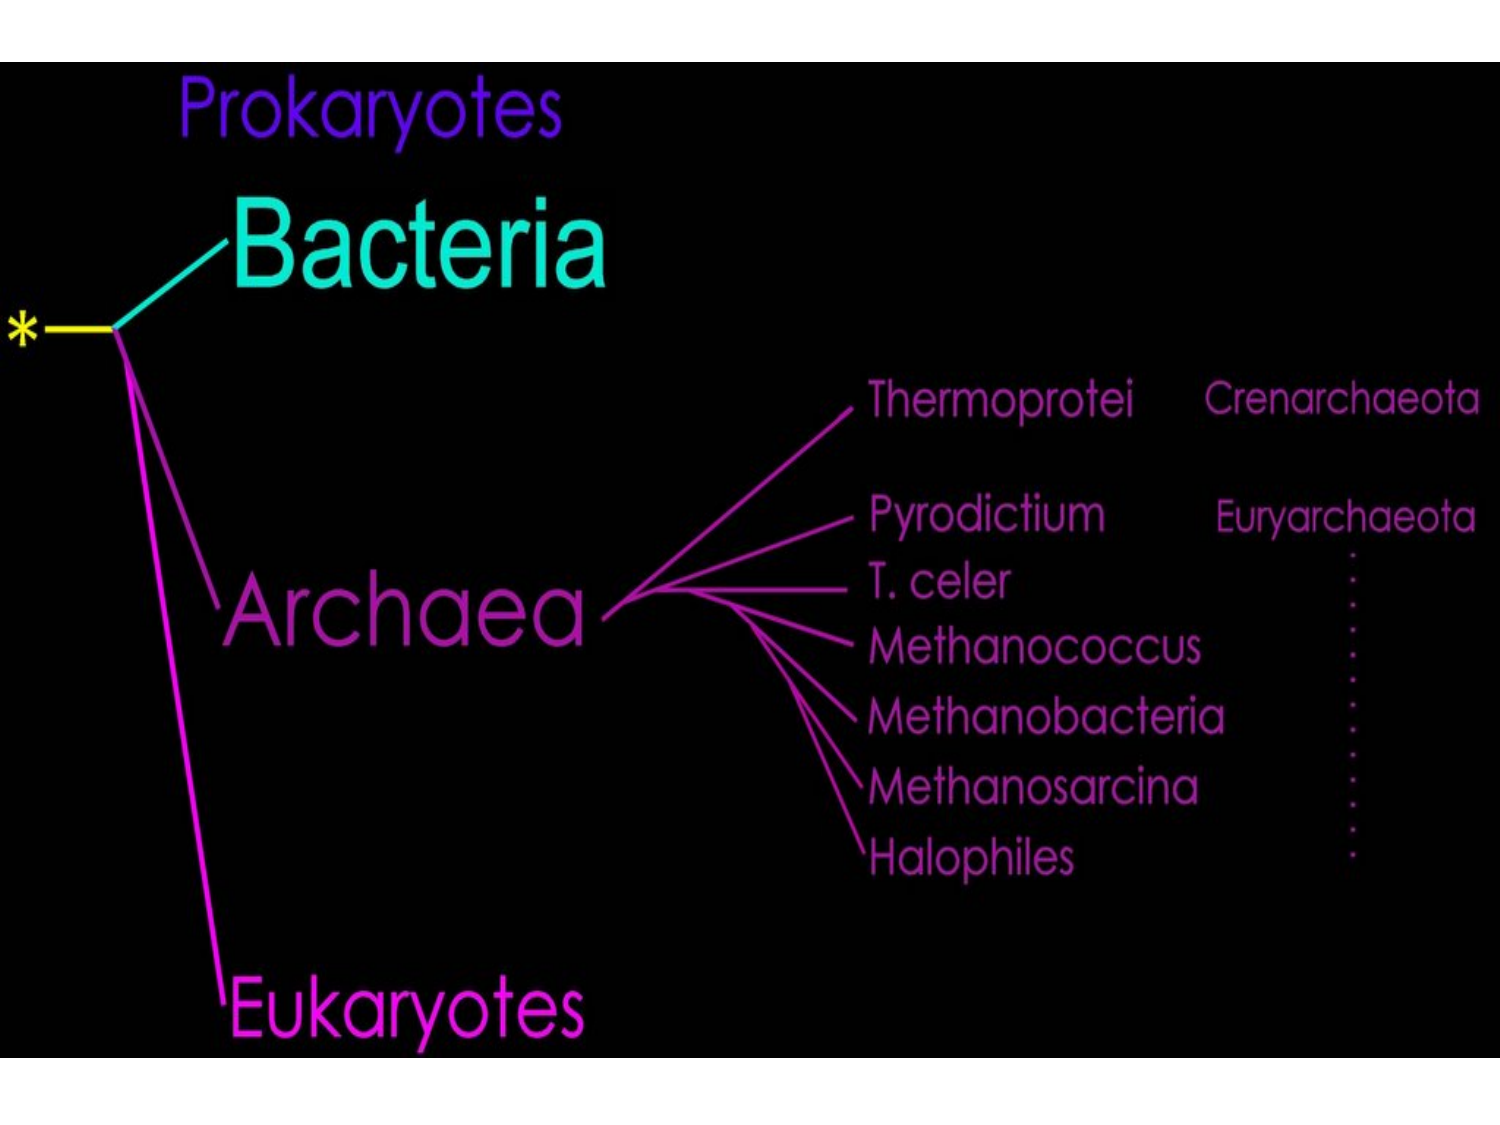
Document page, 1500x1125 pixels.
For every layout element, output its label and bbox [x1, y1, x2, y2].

picture [0, 62, 1500, 1058]
